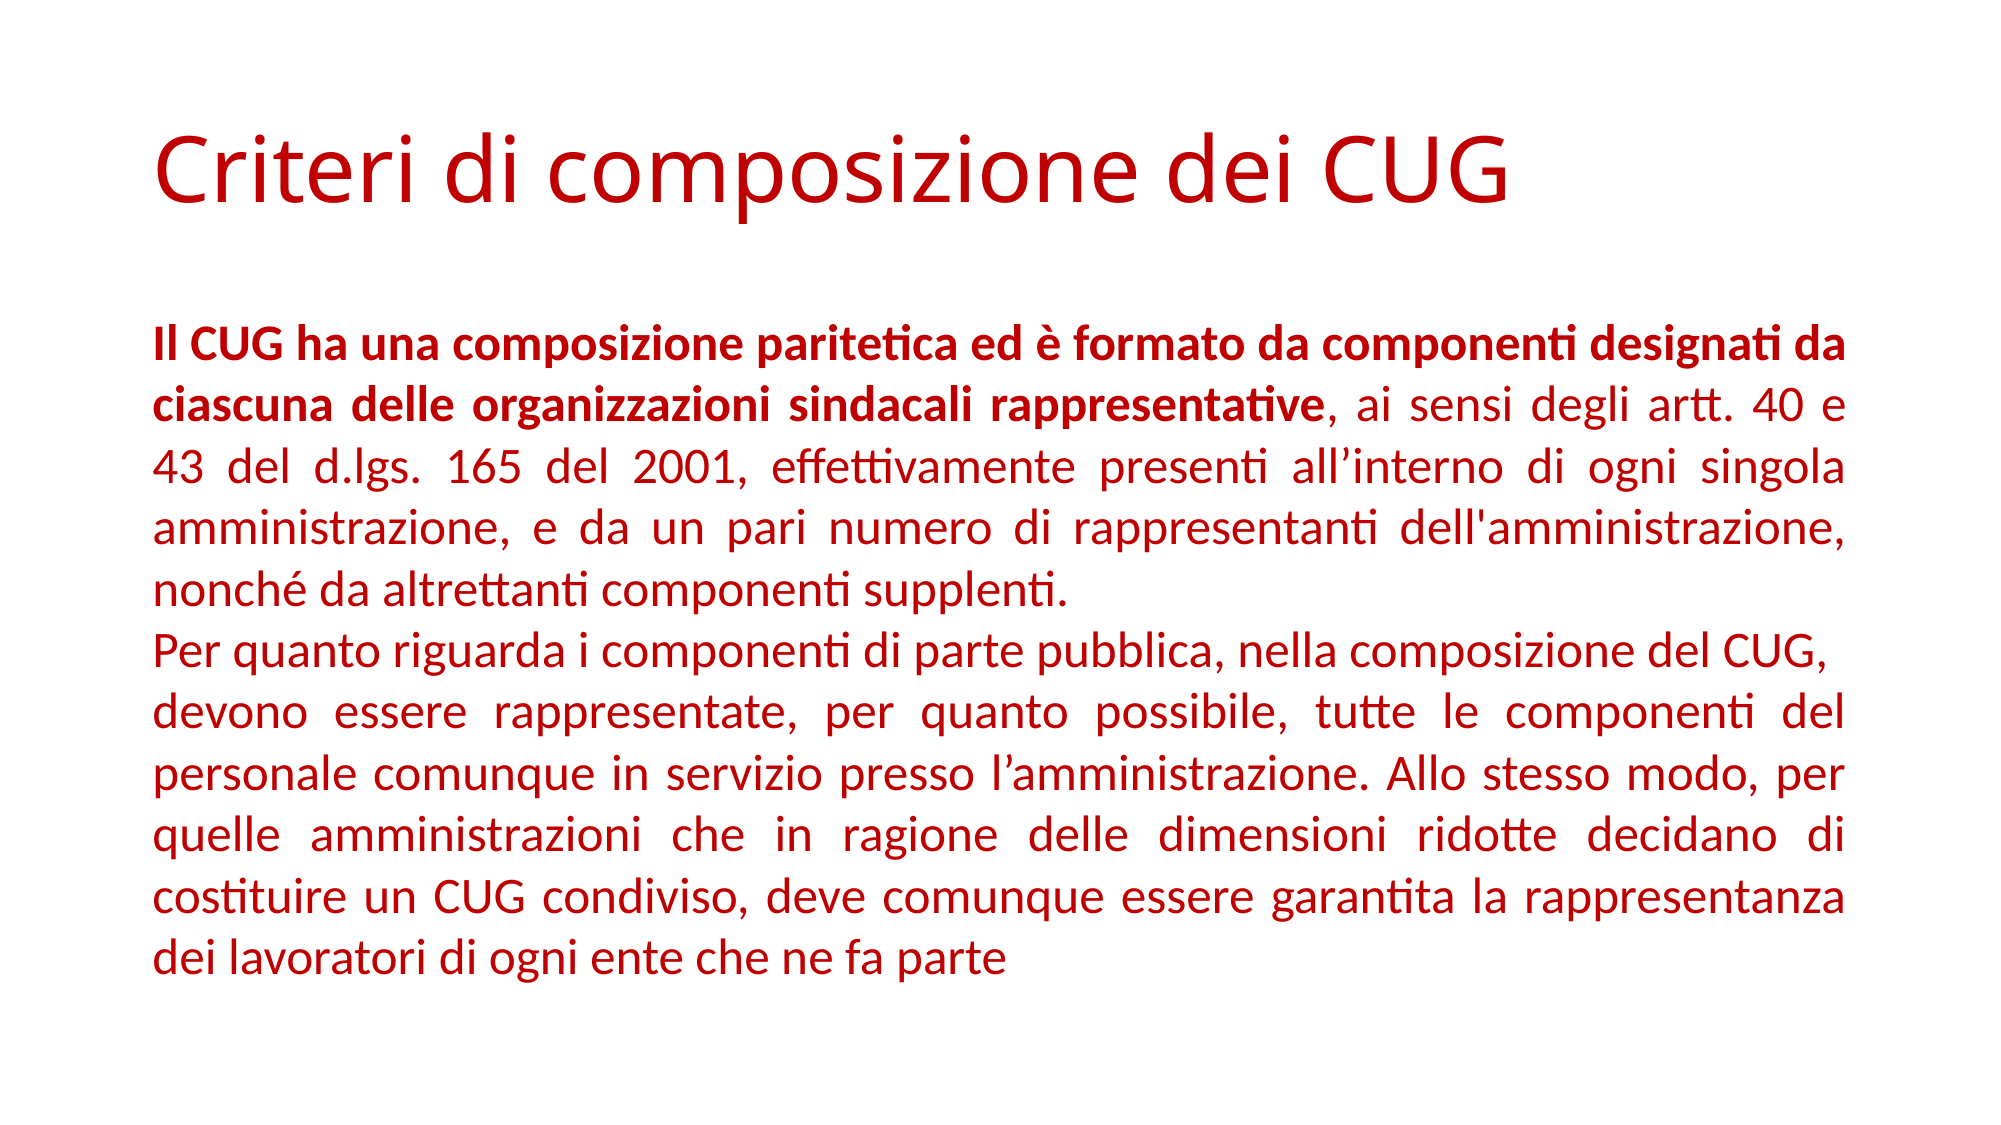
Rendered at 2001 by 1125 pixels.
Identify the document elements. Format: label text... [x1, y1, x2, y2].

list Il CUG ha una composizione paritetica ed è formato da componenti designati da ciascuna delle organizzazioni sindacali rappresentative, ai sensi degli artt. 40 e 43 del d.lgs. 165 del 2001, effettivamente presenti all’interno di ogni singola amministrazione, e da un pari numero di rappresentanti dell'amministrazione, nonché da altrettanti componenti supplenti. Per quanto riguarda i componenti di parte pubblica, nella composizione del CUG, devono essere rappresentate, per quanto possibile, tutte le componenti del personale comunque in servizio presso l’amministrazione. Allo stesso modo, per quelle amministrazioni che in ragione delle dimensioni ridotte decidano di costituire un CUG condiviso, deve comunque essere garantita la rappresentanza dei lavoratori di ogni ente che ne fa parte [137, 301, 1863, 1016]
title Criteri di composizione dei CUG [137, 64, 1863, 282]
